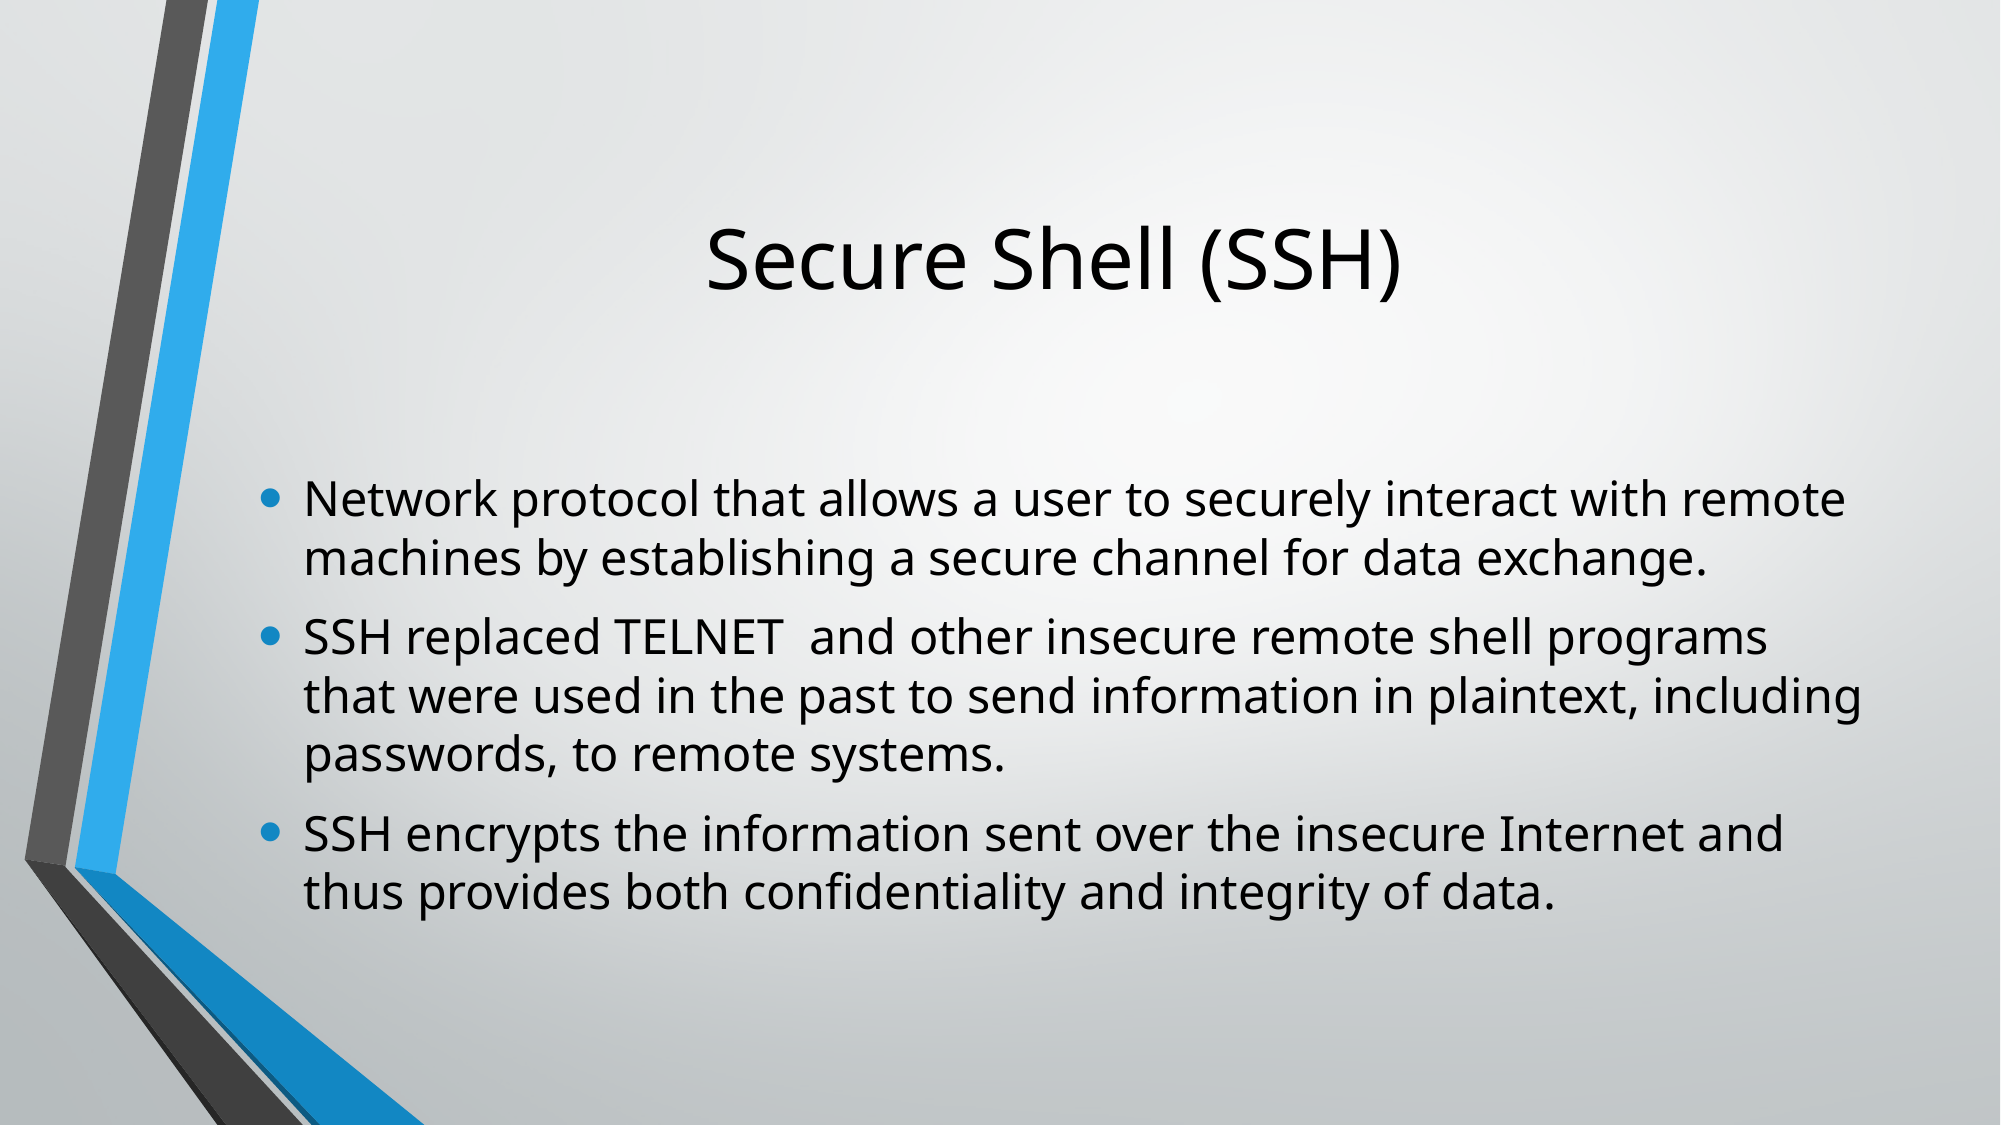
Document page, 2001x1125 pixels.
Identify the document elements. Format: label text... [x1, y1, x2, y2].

list Network protocol that allows a user to securely interact with remote machines by establishing a secure channel for data exchange. SSH replaced TELNET and other insecure remote shell programs that were used in the past to send information in plaintext, including passwords, to remote systems. SSH encrypts the information sent over the insecure Internet and thus provides both confidentiality and integrity of data. [243, 437, 1887, 950]
title Secure Shell (SSH) [243, 112, 1887, 400]
